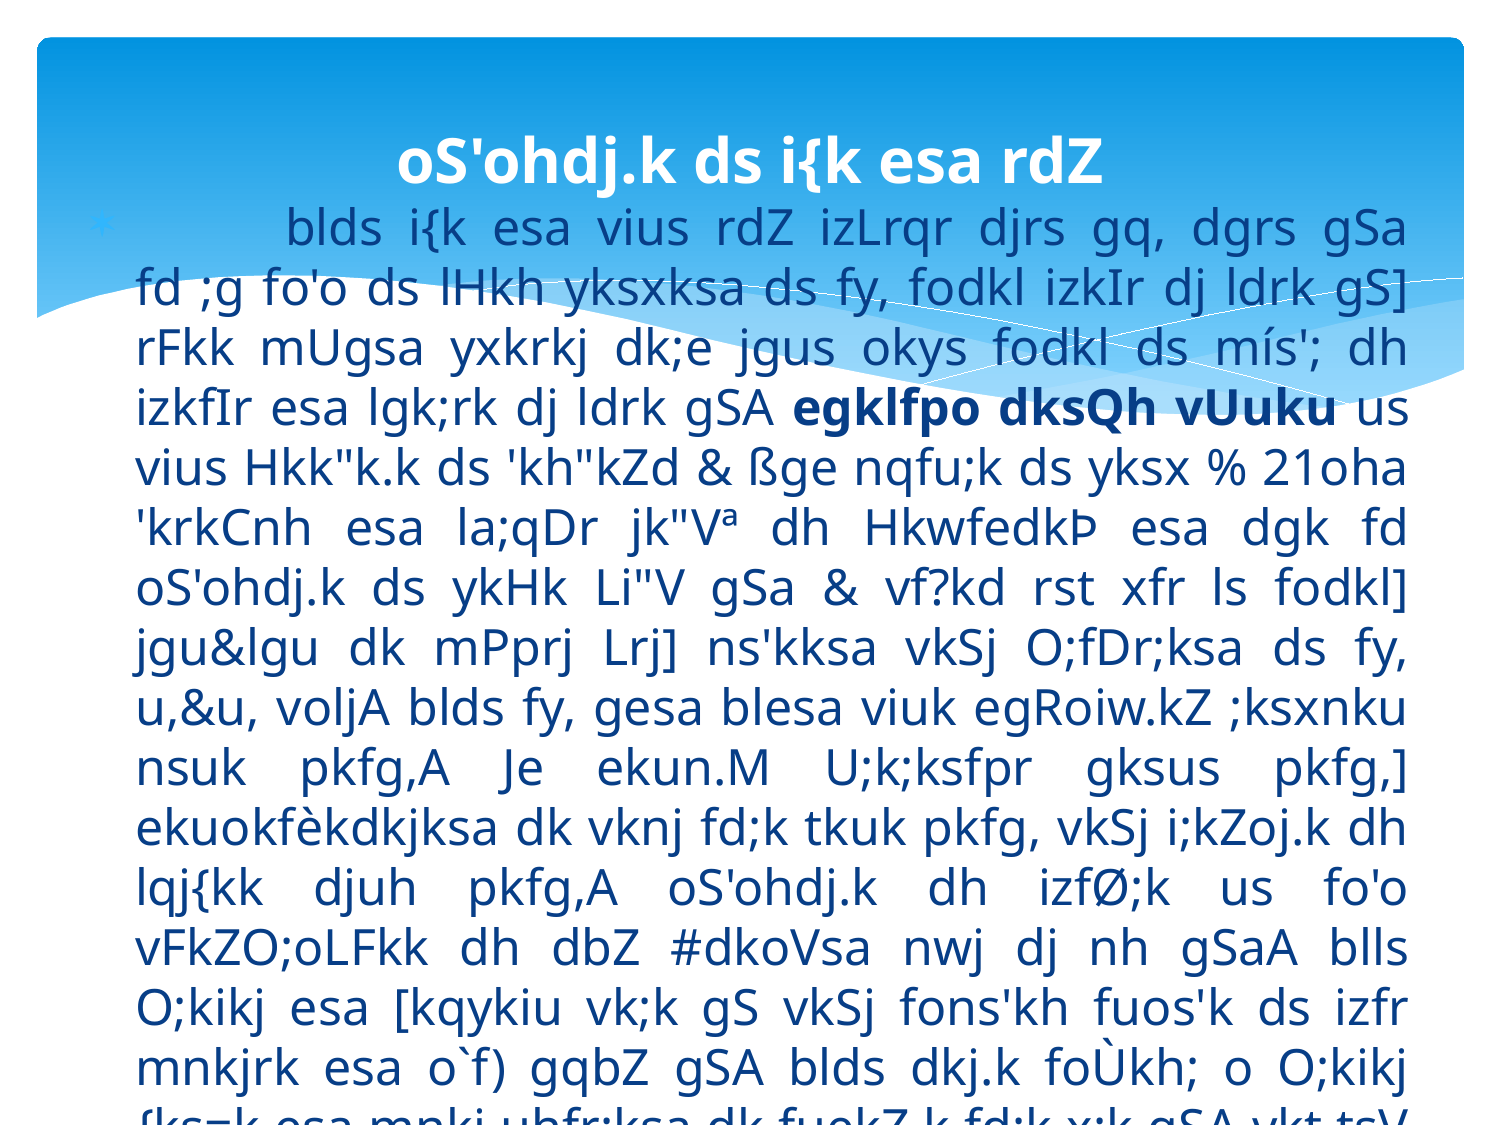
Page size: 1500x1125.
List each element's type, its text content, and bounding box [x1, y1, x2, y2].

list blds i{k esa vius rdZ izLrqr djrs gq, dgrs gSa fd ;g fo'o ds lHkh yksxksa ds fy, fodkl izkIr dj ldrk gS] rFkk mUgsa yxkrkj dk;e jgus okys fodkl ds mís'; dh izkfIr esa lgk;rk dj ldrk gSA egklfpo dksQh vUuku us vius Hkk"k.k ds 'kh"kZd & ßge nqfu;k ds yksx % 21oha 'krkCnh esa la;qDr jk"Vª dh HkwfedkÞ esa dgk fd oS'ohdj.k ds ykHk Li"V gSa & vf?kd rst xfr ls fodkl] jgu&lgu dk mPprj Lrj] ns'kksa vkSj O;fDr;ksa ds fy, u,&u, voljA blds fy, gesa blesa viuk egRoiw.kZ ;ksxnku nsuk pkfg,A Je ekun.M U;k;ksfpr gksus pkfg,] ekuokfèkdkjksa dk vknj fd;k tkuk pkfg, vkSj i;kZoj.k dh lqj{kk djuh pkfg,A oS'ohdj.k dh izfØ;k us fo'o vFkZO;oLFkk dh dbZ #dkoVsa nwj dj nh gSaA blls O;kikj esa [kqykiu vk;k gS vkSj fons'kh fuos'k ds izfr mnkjrk esa o`f) gqbZ gSA blds dkj.k foÙkh; o O;kikj {ks=k esa mnkj uhfr;ksa dk fuekZ.k fd;k x;k gSA vkt tsV foeku] mixzg] baVjusV dh otg ls ns'kdky dh lhek,a vFkZghu gks xbZ gSA [75, 261, 1425, 1005]
title oS'ohdj.k ds i{k esa rdZ [75, 55, 1425, 261]
